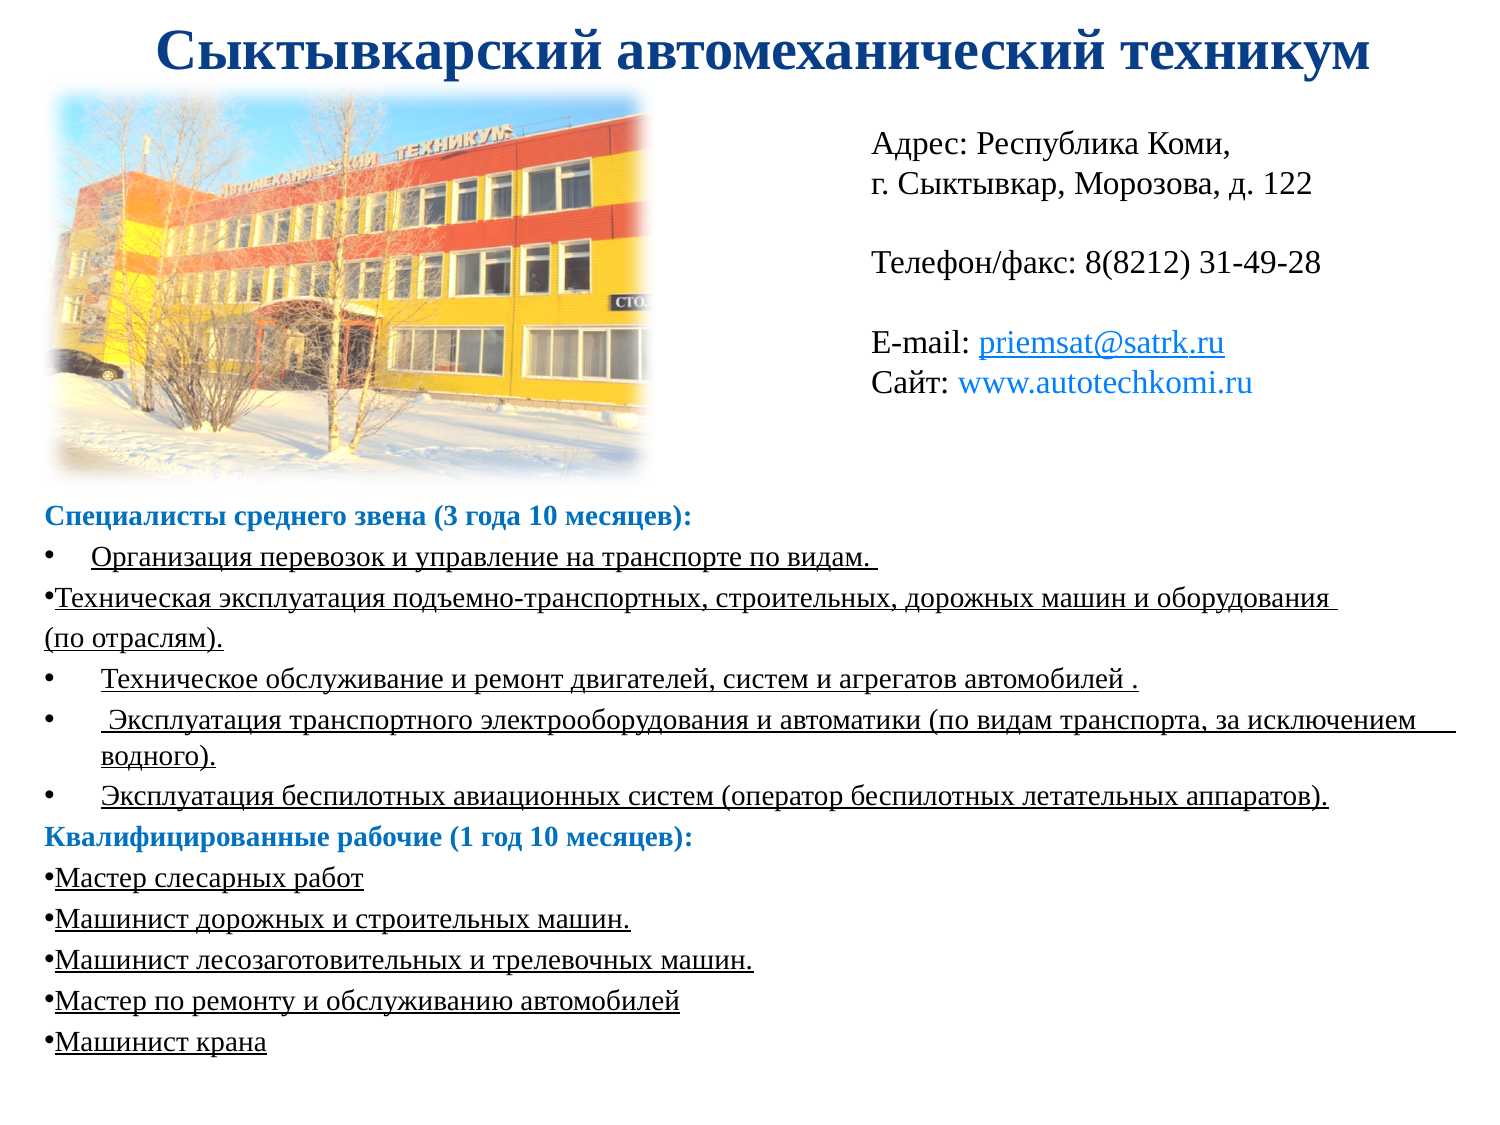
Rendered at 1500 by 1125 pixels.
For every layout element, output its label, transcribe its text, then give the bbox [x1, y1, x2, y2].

text_box Адрес: Республика Коми, г. Сыктывкар, Морозова, д. 122 Телефон/факс: 8(8212) 31-49-28 E-mail: priemsat@satrk.ru Сайт: www.autotechkomi.ru [856, 113, 1353, 408]
list Специалисты среднего звена (3 года 10 месяцев): Организация перевозок и управление на транспорте по видам. Техническая эксплуатация подъемно-транспортных, строительных, дорожных машин и оборудования (по отраслям). Техническое обслуживание и ремонт двигателей, систем и агрегатов автомобилей . Эксплуатация транспортного электрооборудования и автоматики (по видам транспорта, за исключением водного). Эксплуатация беспилотных авиационных систем (оператор беспилотных летательных аппаратов). Квалифицированные рабочие (1 год 10 месяцев): Мастер слесарных работ Машинист дорожных и строительных машин. Машинист лесозаготовительных и трелевочных машин. Мастер по ремонту и обслуживанию автомобилей Машинист крана [29, 488, 1471, 1125]
picture [41, 77, 656, 489]
title Сыктывкарский автомеханический техникум [88, 0, 1439, 93]
